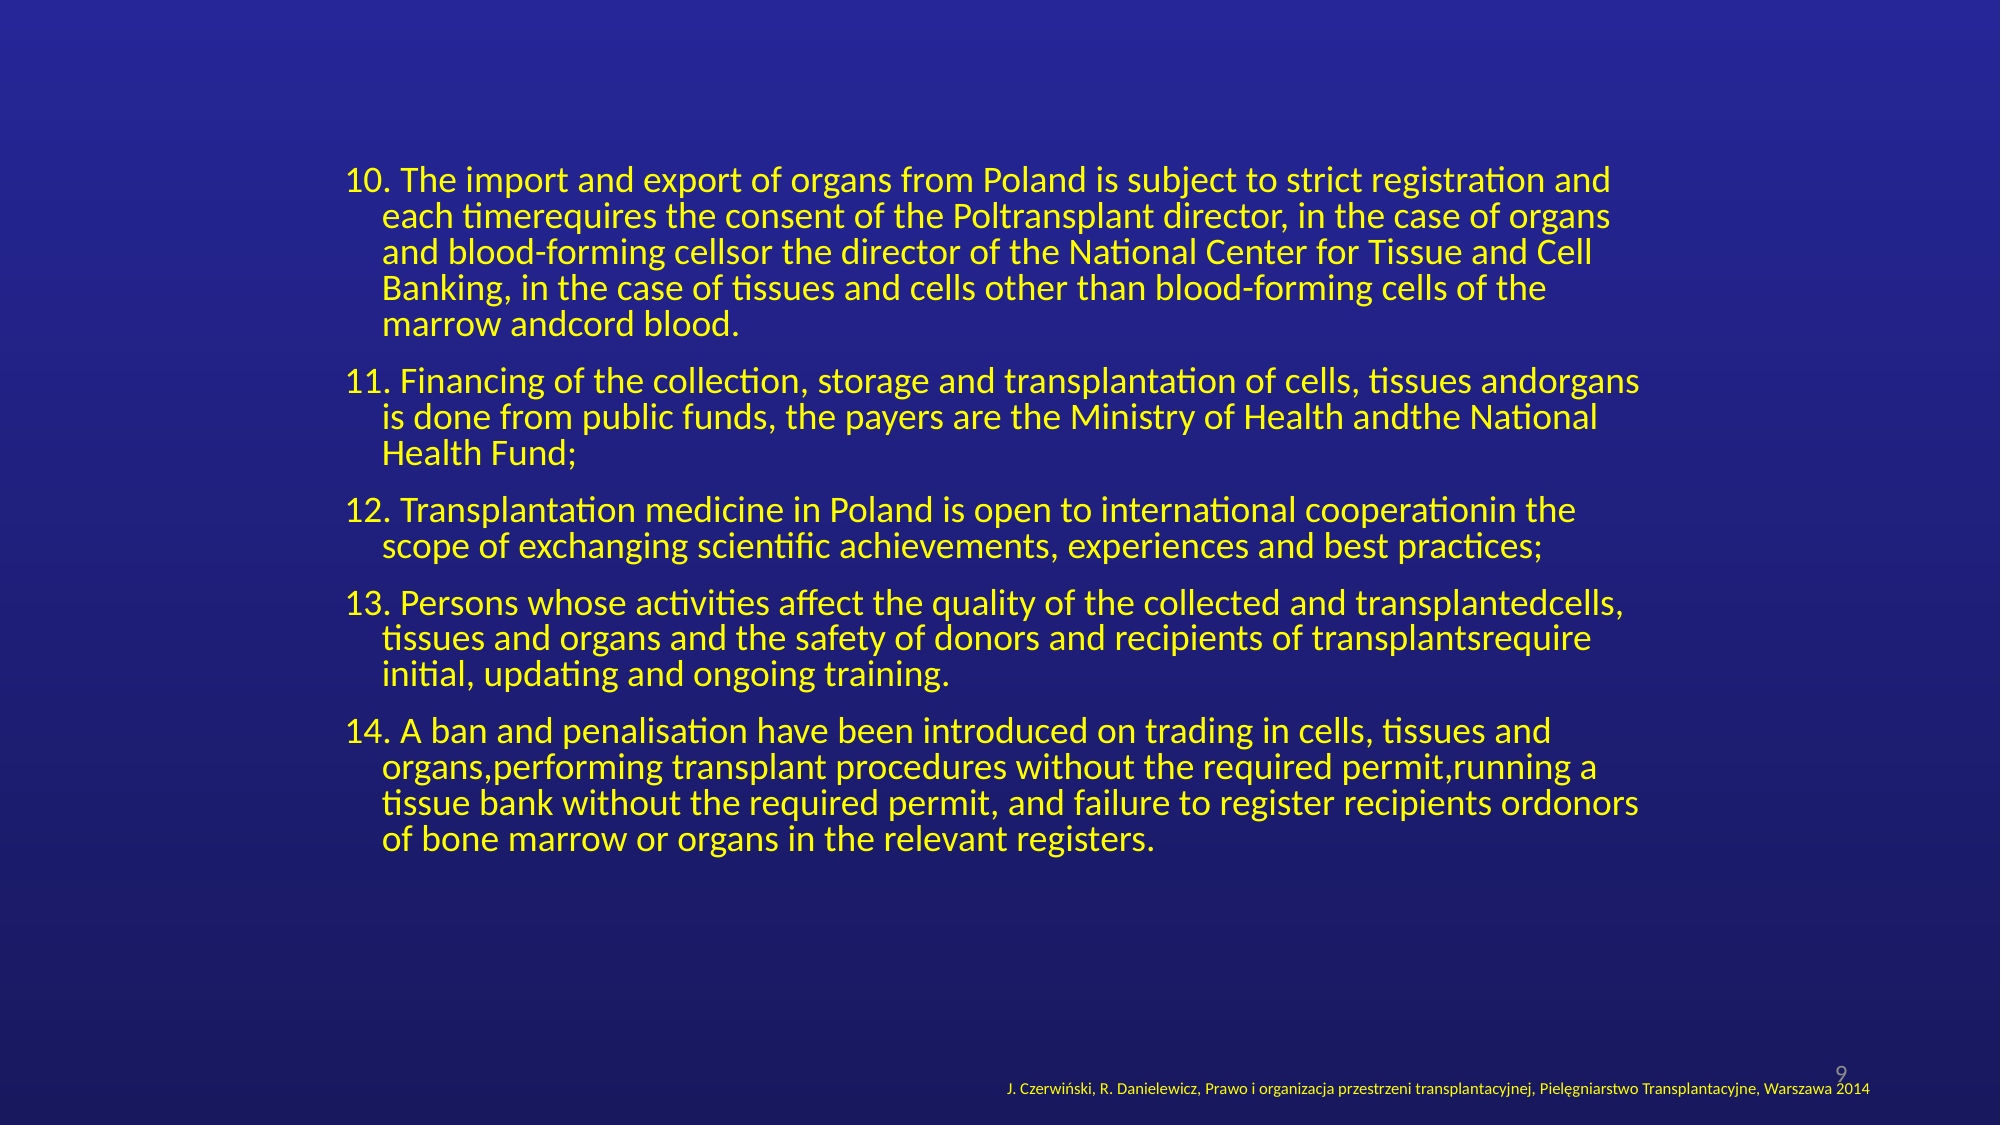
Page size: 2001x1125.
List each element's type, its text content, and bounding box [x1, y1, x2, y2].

text_box J. Czerwiński, R. Danielewicz, Prawo i organizacja przestrzeni transplantacyjnej, Pielęgniarstwo Transplantacyjne, Warszawa 2014 [992, 1070, 1887, 1105]
list 10. The import and export of organs from Poland is subject to strict registration and each timerequires the consent of the Poltransplant director, in the case of organs and blood-forming cellsor the director of the National Center for Tissue and Cell Banking, in the case of tissues and cells other than blood-forming cells of the marrow andcord blood. 11. Financing of the collection, storage and transplantation of cells, tissues andorgans is done from public funds, the payers are the Ministry of Health andthe National Health Fund; 12. Transplantation medicine in Poland is open to international cooperationin the scope of exchanging scientific achievements, experiences and best practices; 13. Persons whose activities affect the quality of the collected and transplantedcells, tissues and organs and the safety of donors and recipients of transplantsrequire initial, updating and ongoing training. 14. A ban and penalisation have been introduced on trading in cells, tissues and organs,performing transplant procedures without the required permit,running a tissue bank without the required permit, and failure to register recipients ordonors of bone marrow or organs in the relevant registers. [329, 156, 1678, 1125]
slide_number 9 [1412, 1042, 1863, 1103]
